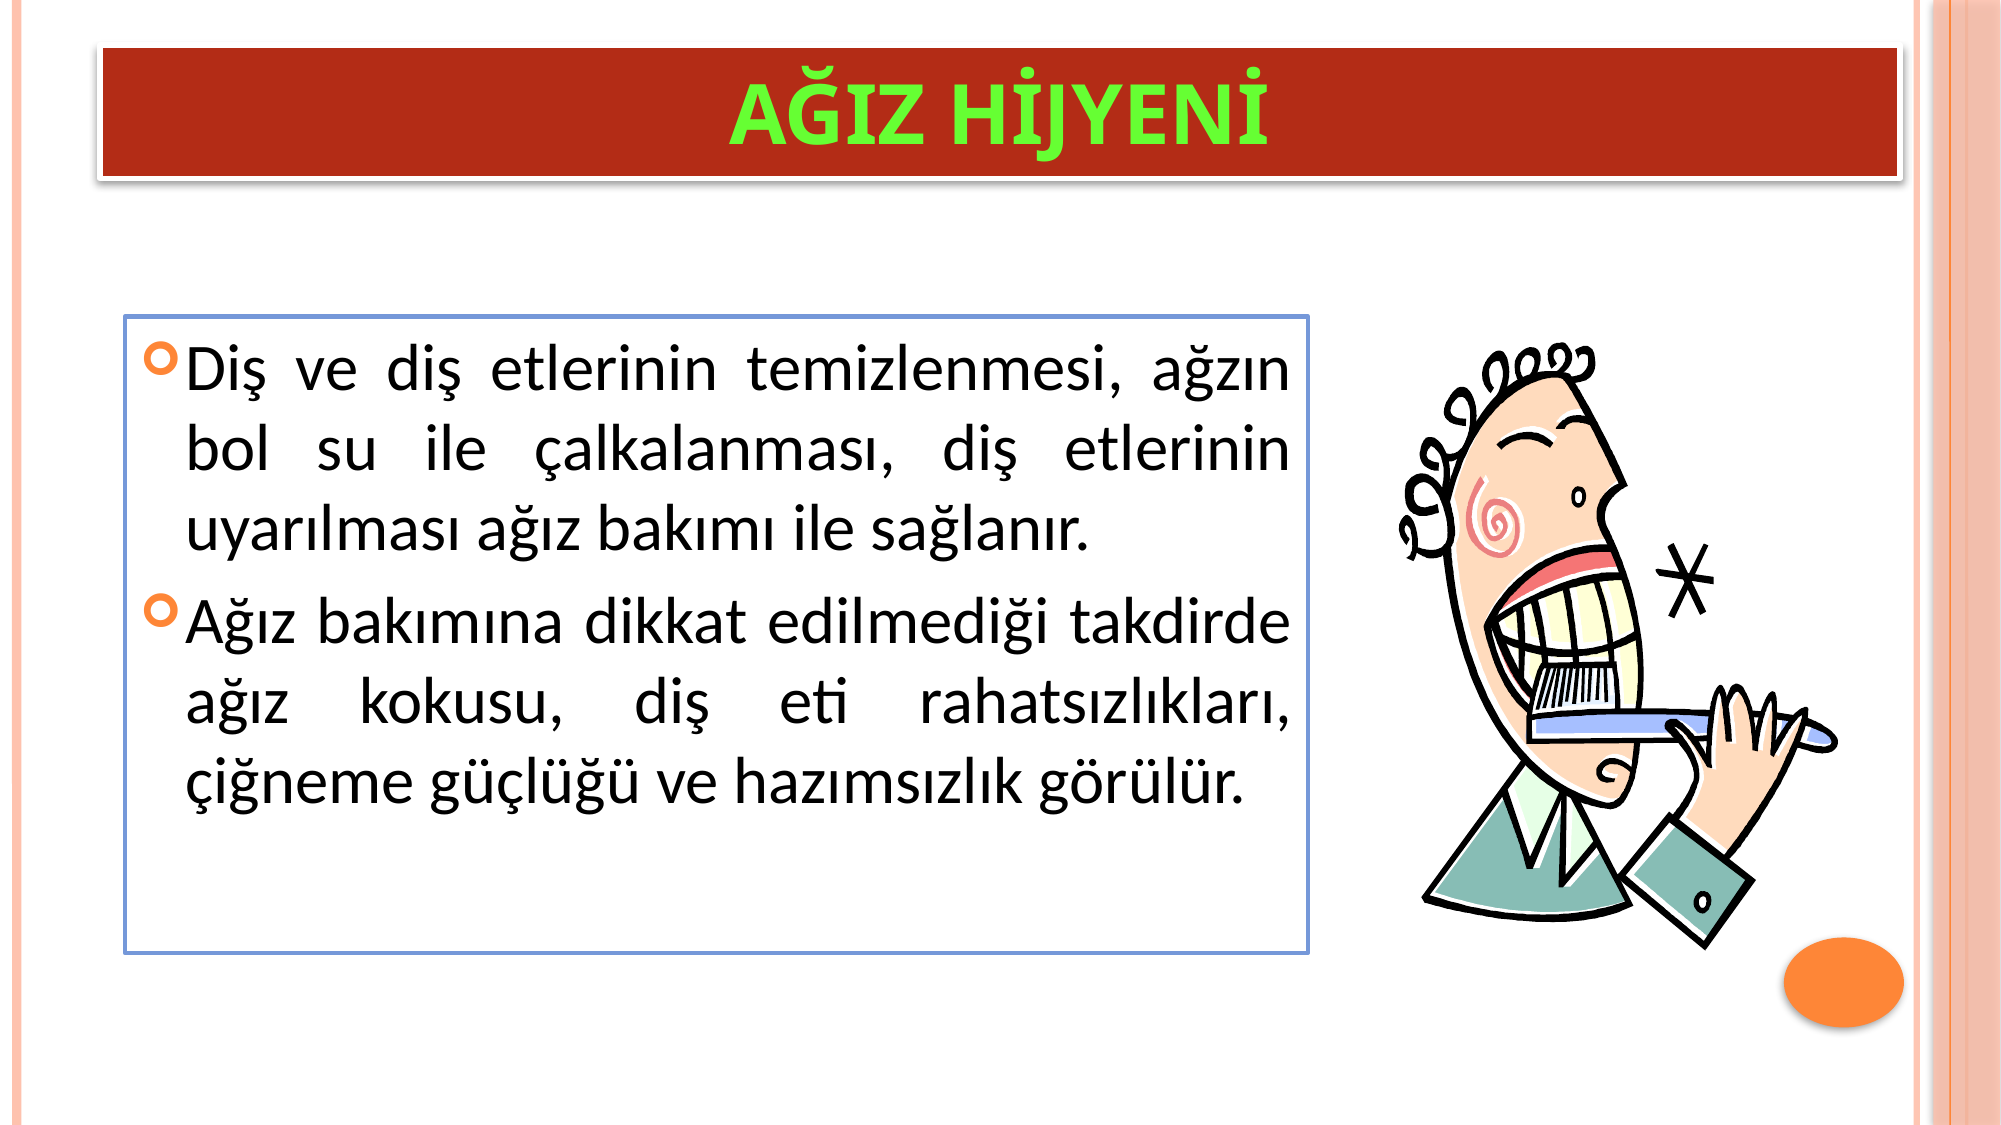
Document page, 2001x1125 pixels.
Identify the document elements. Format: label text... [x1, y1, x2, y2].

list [1392, 331, 1848, 959]
text_box AĞIZ HİJYENİ [97, 42, 1903, 181]
list Diş ve diş etlerinin temizlenmesi, ağzın bol su ile çalkalanması, diş etlerinin uyarılması ağız bakımı ile sağlanır. Ağız bakımına dikkat edilmediği takdirde ağız kokusu, diş eti rahatsızlıkları, çiğneme güçlüğü ve hazımsızlık görülür. [123, 314, 1310, 955]
